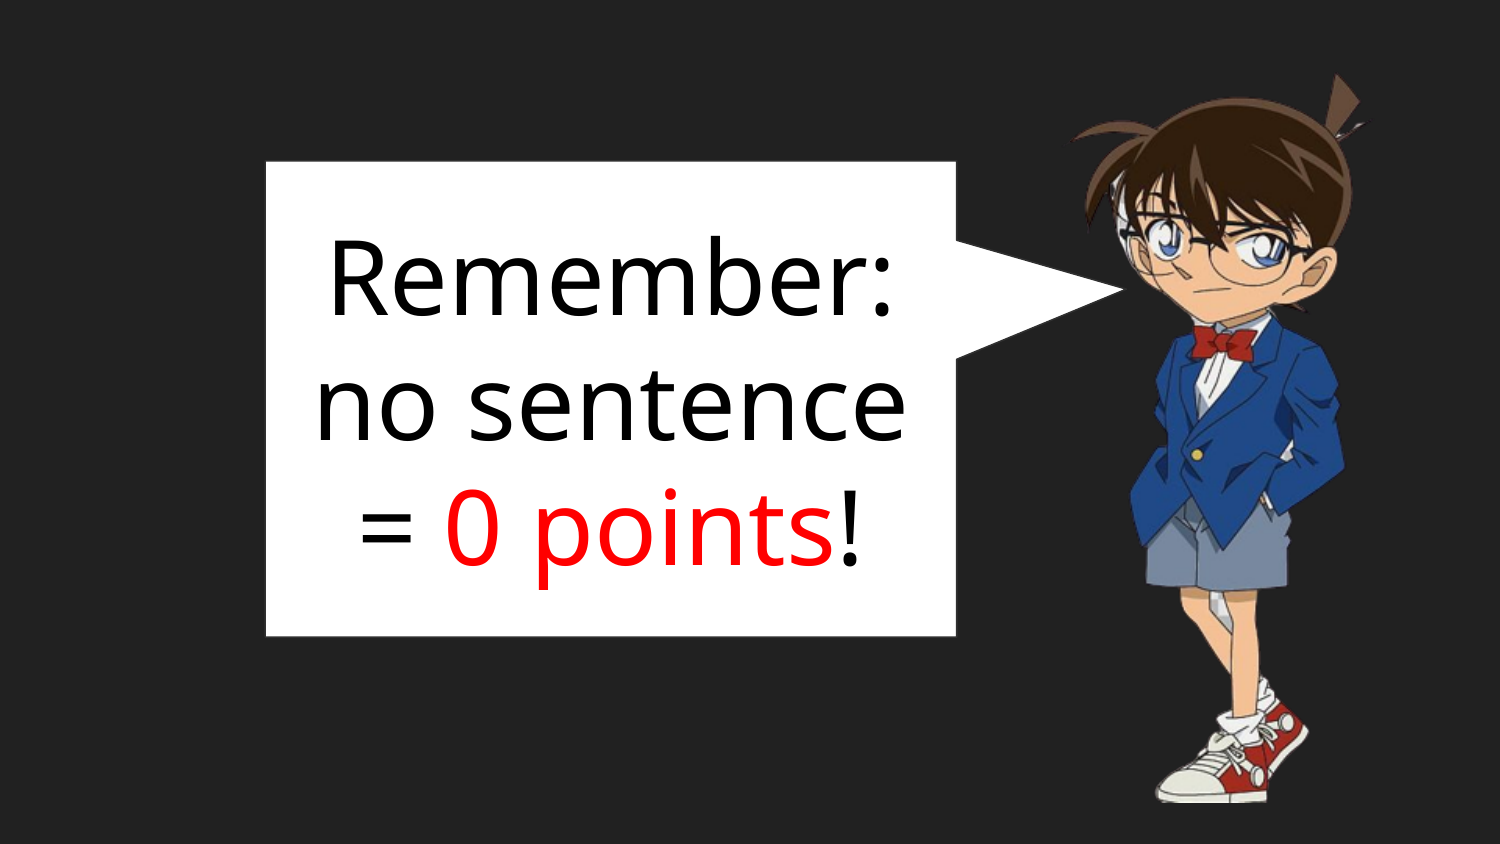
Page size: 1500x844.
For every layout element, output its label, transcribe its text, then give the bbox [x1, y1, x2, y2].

picture [1036, 41, 1477, 803]
text_box Remember: no sentence = 0 points! [265, 160, 1031, 638]
